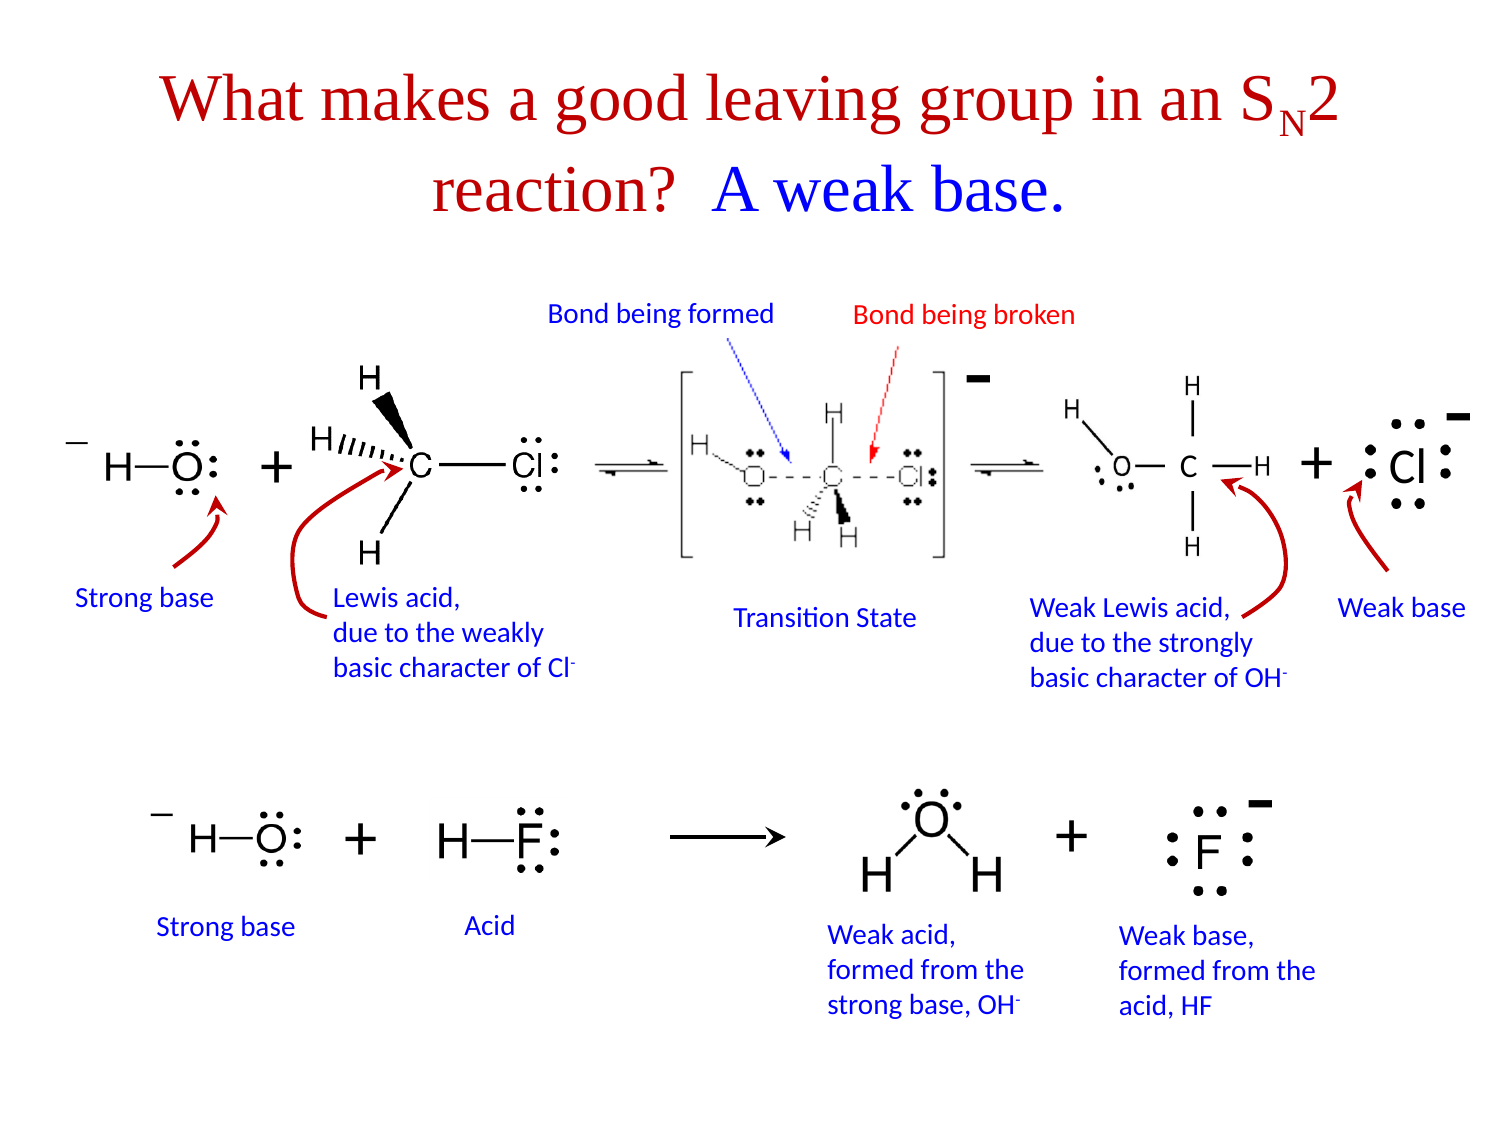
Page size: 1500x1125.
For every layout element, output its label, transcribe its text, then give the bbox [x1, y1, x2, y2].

text_box Strong base [60, 580, 230, 621]
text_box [1357, 337, 1491, 522]
text_box Acid [449, 899, 531, 949]
text_box [1342, 486, 1352, 493]
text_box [1058, 370, 1277, 561]
text_box Weak base [1323, 581, 1500, 631]
text_box Weak base, formed from the acid, HF [1104, 909, 1340, 1029]
picture [579, 337, 1052, 572]
picture [429, 797, 568, 882]
text_box Bond being formed [532, 287, 790, 338]
text_box Transition State [718, 591, 967, 641]
title What makes a good leaving group in an SN2 reaction? A weak base. [75, 45, 1425, 233]
text_box [1234, 528, 1288, 619]
text_box Weak acid, formed from the strong base, OH- [812, 907, 1048, 1028]
text_box + [1285, 410, 1349, 505]
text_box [1158, 724, 1292, 909]
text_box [141, 786, 394, 883]
text_box Bond being broken [838, 287, 1091, 338]
text_box Strong base [141, 900, 311, 951]
text_box Weak Lewis acid, due to the strongly basic character of OH- [1014, 581, 1303, 701]
text_box [292, 580, 346, 620]
text_box Lewis acid, due to the weakly basic character of Cl- [318, 571, 591, 691]
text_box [57, 354, 564, 572]
text_box + [1040, 783, 1104, 878]
text_box [1346, 495, 1390, 573]
picture [853, 779, 1010, 901]
